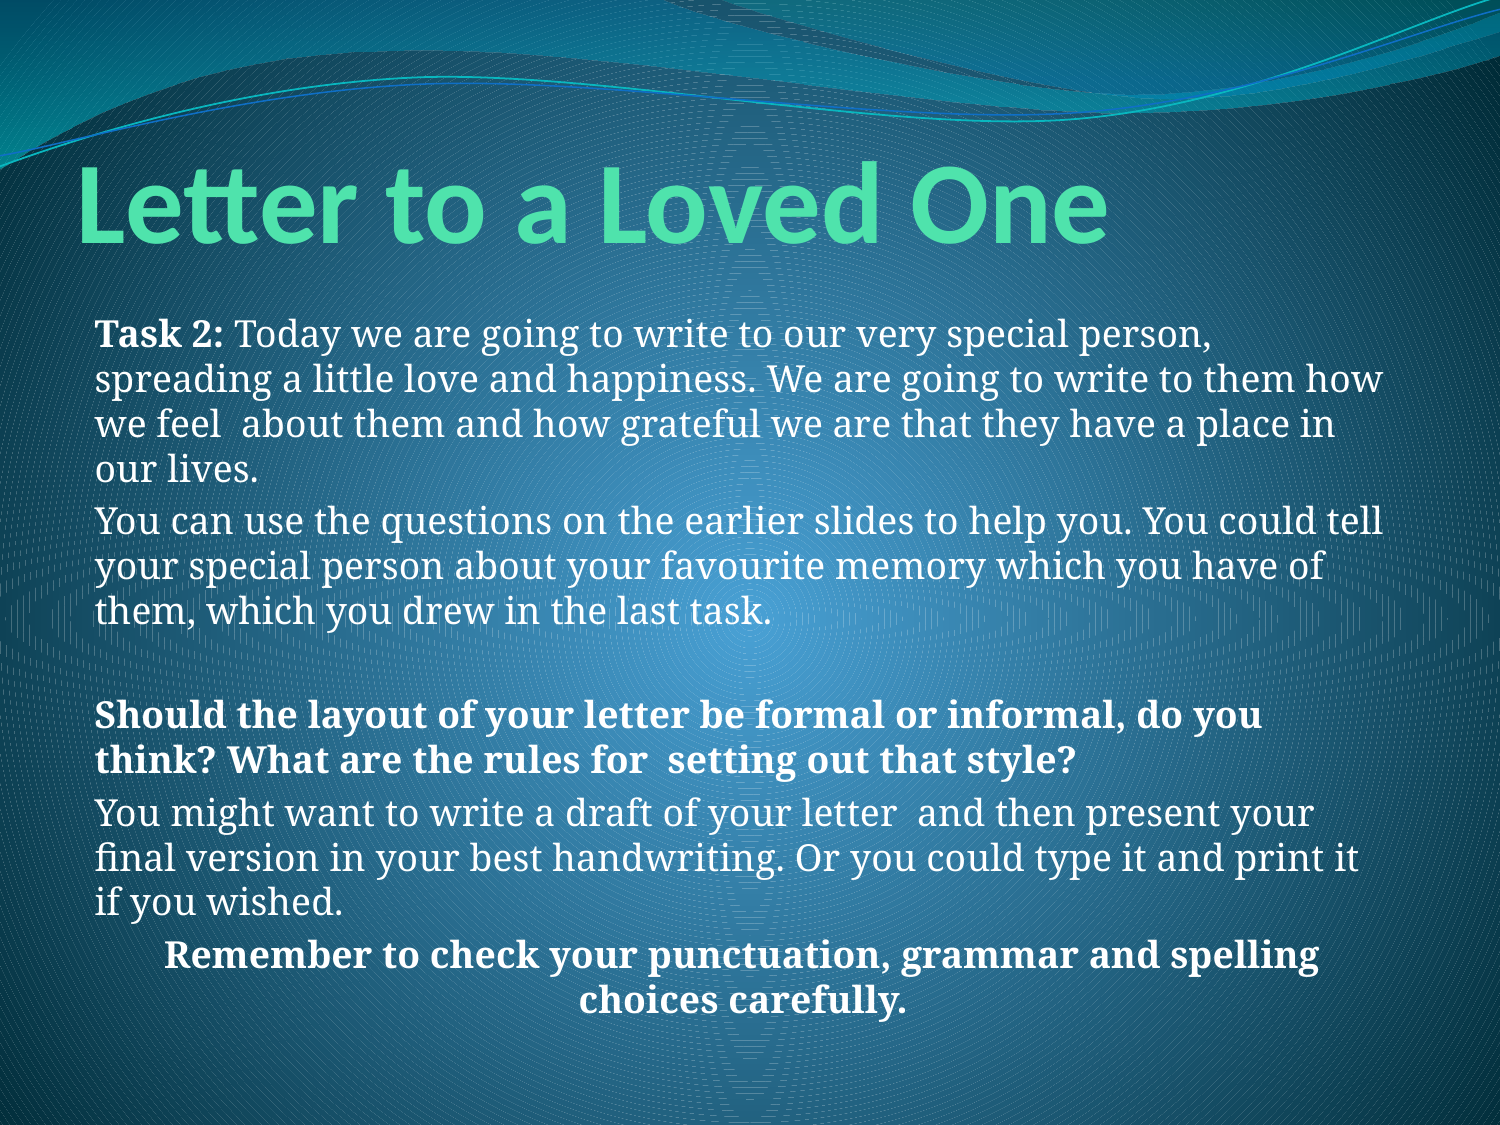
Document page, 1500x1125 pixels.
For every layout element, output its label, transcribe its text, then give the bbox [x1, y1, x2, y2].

list Task 2: Today we are going to write to our very special person, spreading a little love and happiness. We are going to write to them how we feel about them and how grateful we are that they have a place in our lives. You can use the questions on the earlier slides to help you. You could tell your special person about your favourite memory which you have of them, which you drew in the last task. Should the layout of your letter be formal or informal, do you think? What are the rules for setting out that style? You might want to write a draft of your letter and then present your final version in your best handwriting. Or you could type it and print it if you wished. Remember to check your punctuation, grammar and spelling choices carefully. [86, 302, 1400, 1035]
title Letter to a Loved One [76, 137, 1352, 268]
